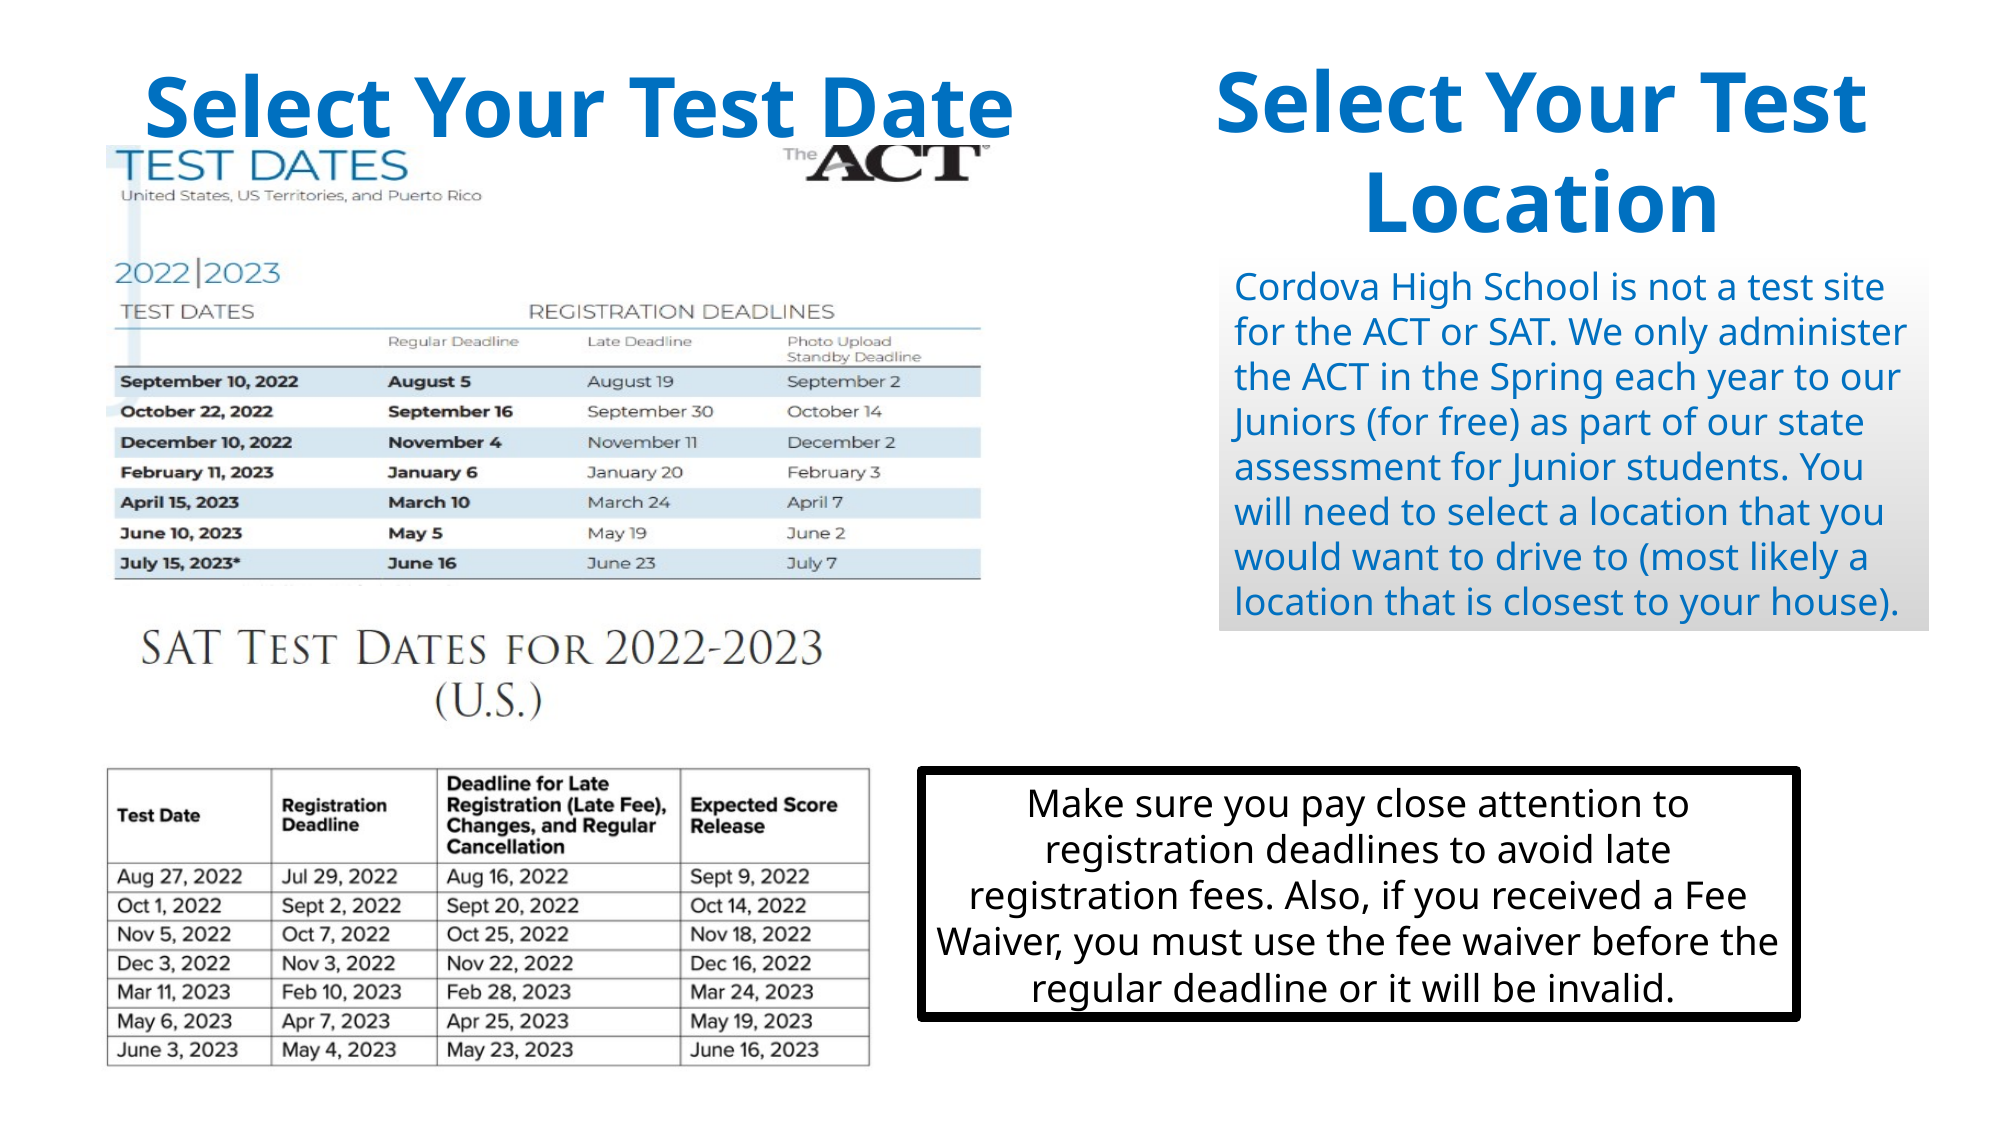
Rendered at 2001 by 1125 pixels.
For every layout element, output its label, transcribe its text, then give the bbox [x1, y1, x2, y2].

picture [106, 145, 1068, 587]
text_box Cordova High School is not a test site for the ACT or SAT. We only administer the ACT in the Spring each year to our Juniors (for free) as part of our state assessment for Junior students. You will need to select a location that you would want to drive to (most likely a location that is closest to your house). [1219, 255, 1929, 631]
text_box Select Your Test Date [129, 47, 1103, 162]
picture [84, 597, 904, 1102]
title Make sure you pay close attention to registration deadlines to avoid late registration fees. Also, if you received a Fee Waiver, you must use the fee waiver before the regular deadline or it will be invalid. [921, 770, 1797, 1018]
text_box Select Your Test Location [1103, 42, 1982, 257]
